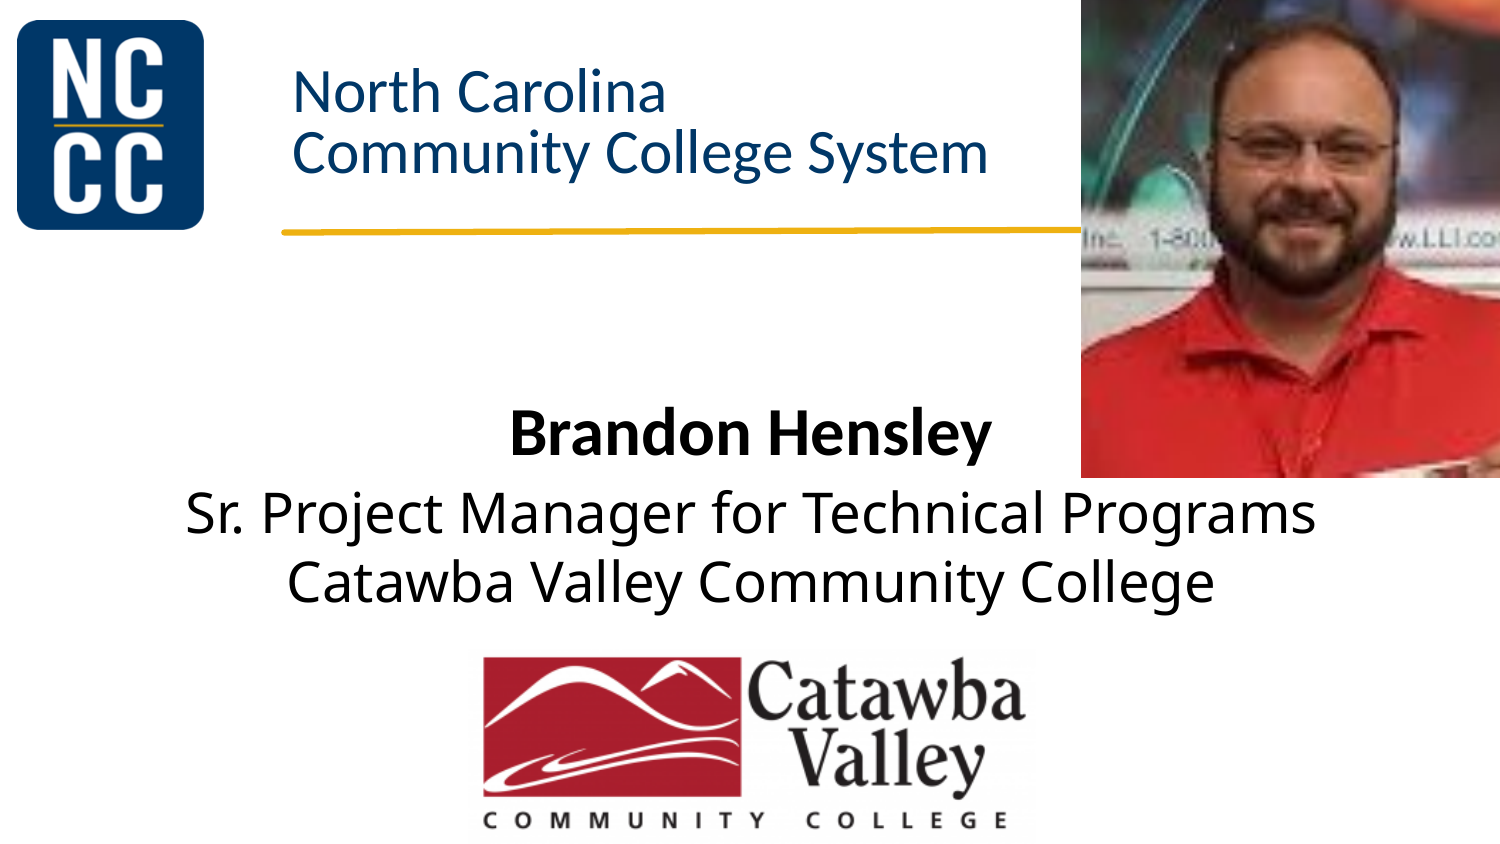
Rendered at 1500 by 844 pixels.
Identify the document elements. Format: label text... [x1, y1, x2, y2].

picture [17, 20, 204, 230]
title Brandon Hensley [150, 301, 1081, 477]
picture [1081, 0, 1500, 478]
subtitle Sr. Project Manager for Technical Programs Catawba Valley Community College [150, 477, 1354, 682]
picture [468, 649, 1036, 844]
